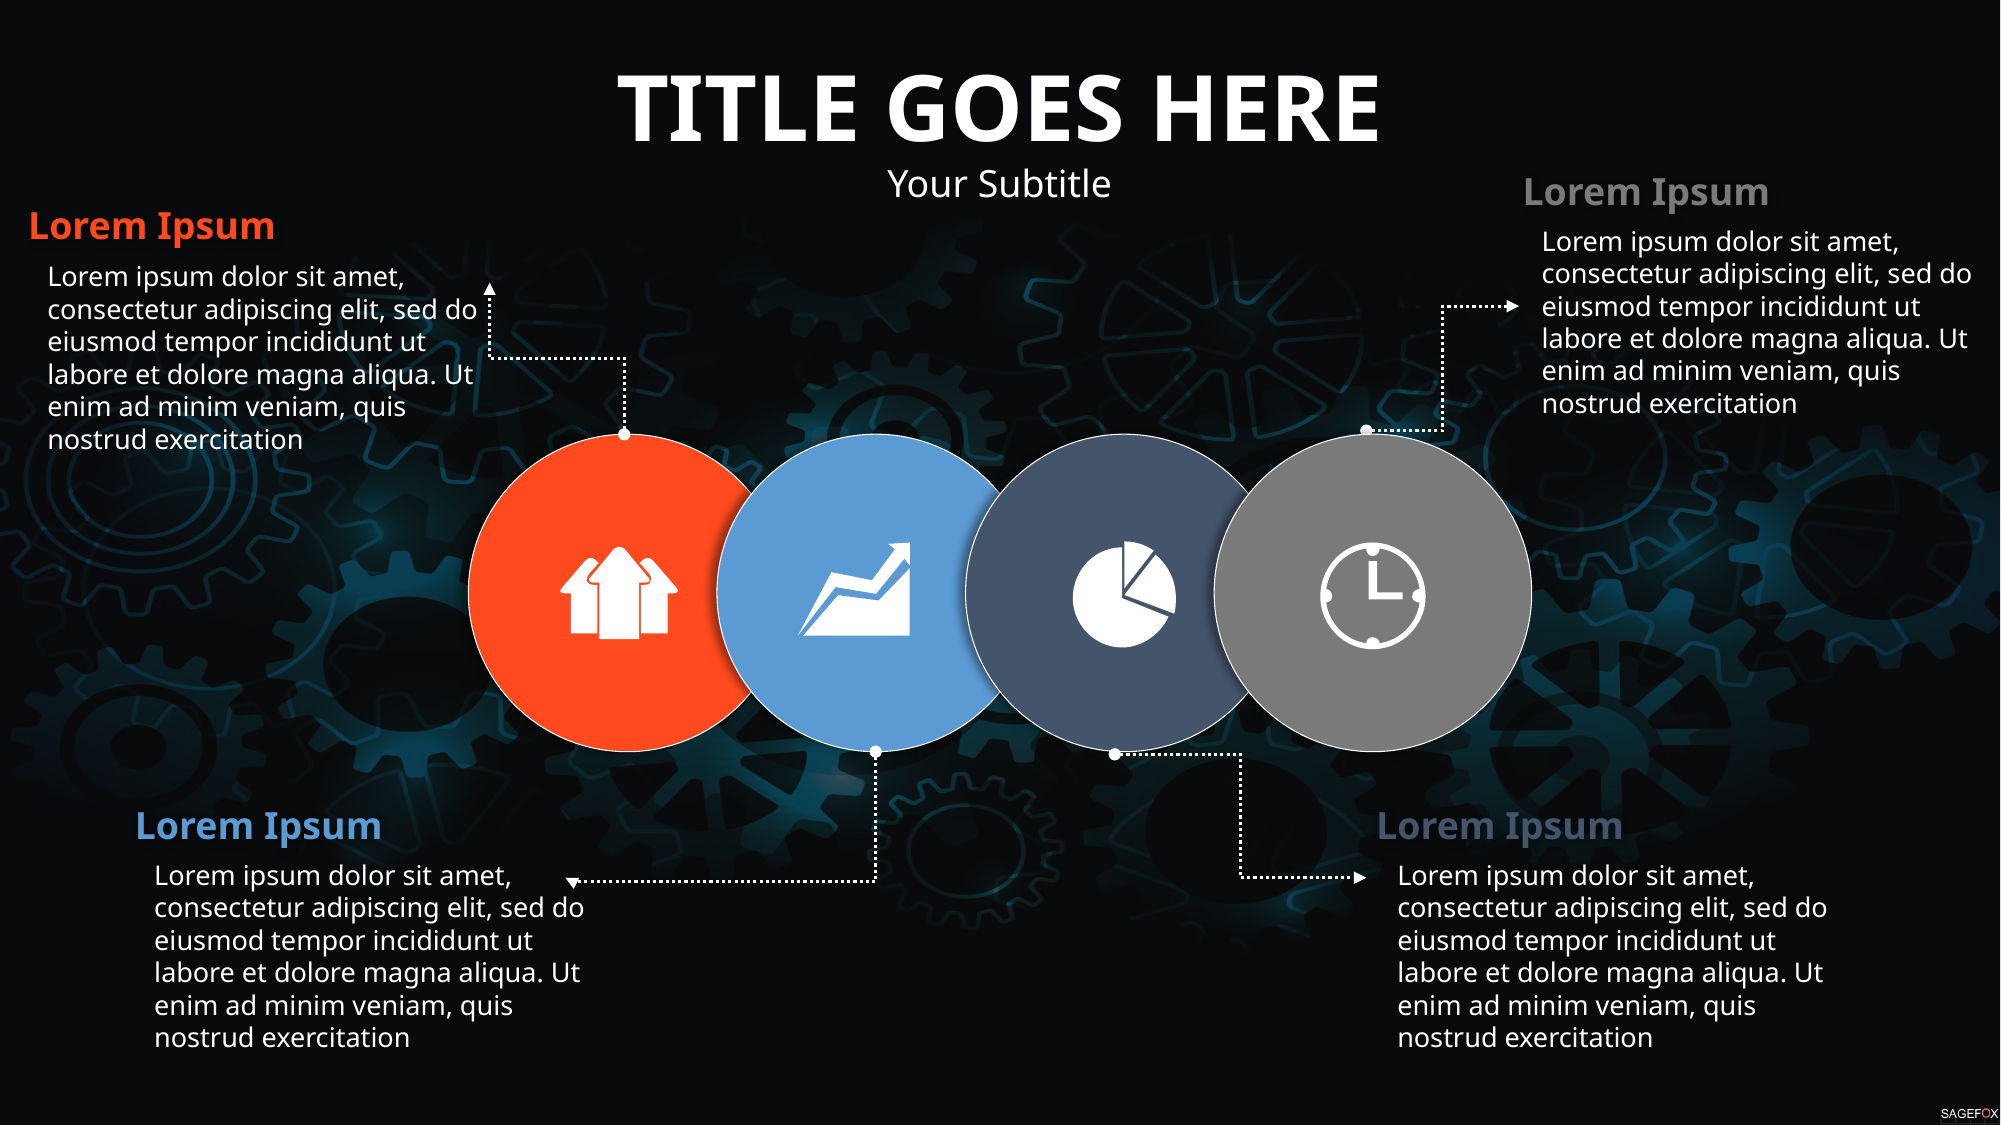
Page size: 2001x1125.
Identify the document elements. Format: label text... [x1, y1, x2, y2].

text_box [490, 291, 633, 426]
text_box [1213, 433, 1533, 753]
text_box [2, 194, 490, 462]
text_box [1072, 541, 1176, 648]
text_box [715, 433, 993, 753]
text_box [1114, 754, 1367, 878]
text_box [797, 542, 910, 636]
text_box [1350, 794, 1840, 1061]
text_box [657, 659, 784, 970]
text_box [1320, 542, 1426, 650]
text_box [1496, 160, 1984, 426]
text_box TITLE GOES HERE Your Subtitle [548, 42, 1452, 212]
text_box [558, 546, 680, 640]
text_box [108, 794, 597, 1061]
text_box [467, 433, 744, 753]
text_box [964, 433, 1242, 753]
picture [1940, 0, 2001, 1125]
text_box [1366, 306, 1520, 431]
